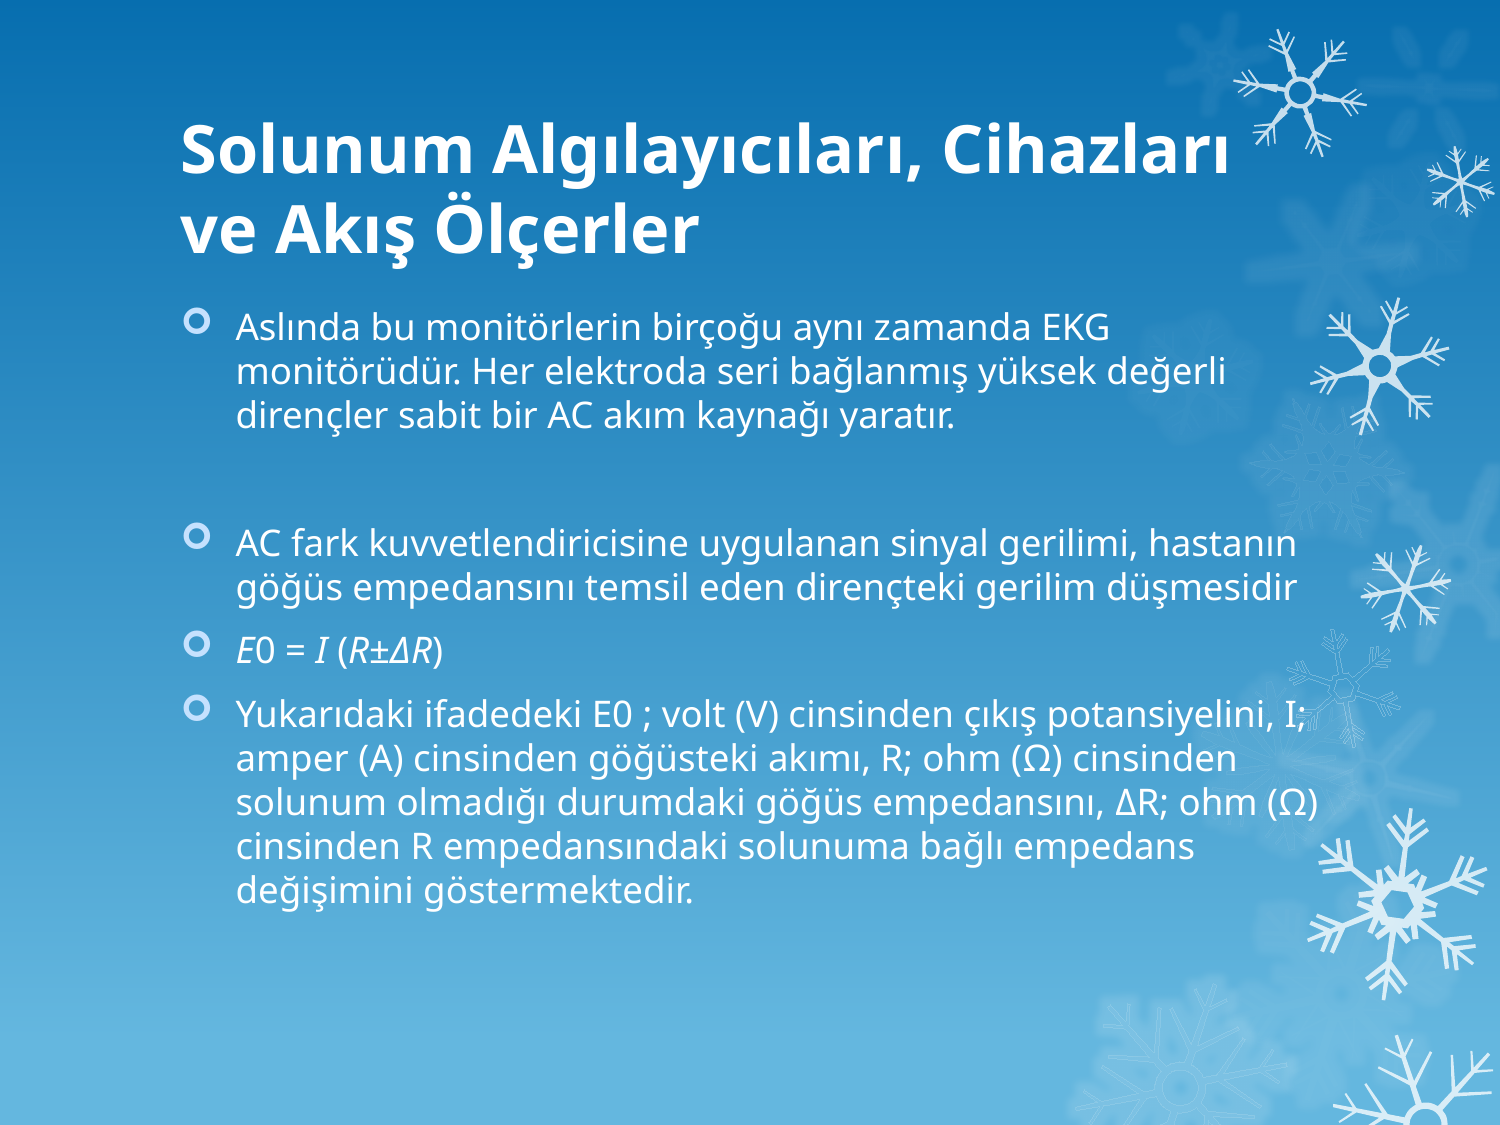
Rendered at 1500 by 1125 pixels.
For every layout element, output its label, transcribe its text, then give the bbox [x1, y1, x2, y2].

title Solunum Algılayıcıları, Cihazları ve Akış Ölçerler [165, 110, 1335, 263]
list Aslında bu monitörlerin birçoğu aynı zamanda EKG monitörüdür. Her elektroda seri bağlanmış yüksek değerli dirençler sabit bir AC akım kaynağı yaratır. AC fark kuvvetlendiricisine uygulanan sinyal gerilimi, hastanın göğüs empedansını temsil eden dirençteki gerilim düşmesidir E0 = I (R±ΔR) Yukarıdaki ifadedeki E0 ; volt (V) cinsinden çıkış potansiyelini, I; amper (A) cinsinden göğüsteki akımı, R; ohm (Ω) cinsinden solunum olmadığı durumdaki göğüs empedansını, ΔR; ohm (Ω) cinsinden R empedansındaki solunuma bağlı empedans değişimini göstermektedir. [165, 296, 1335, 962]
